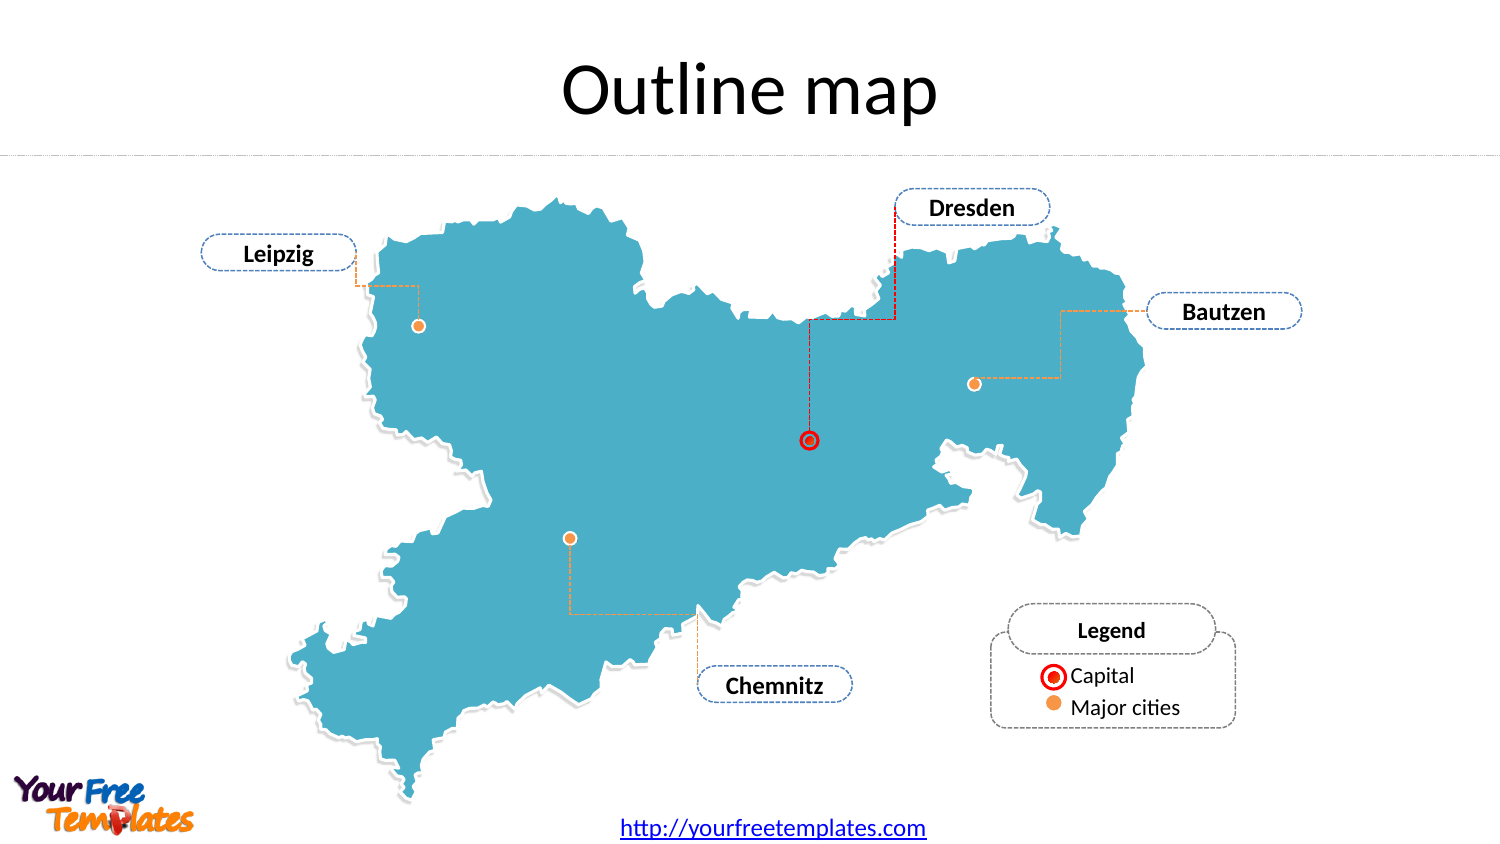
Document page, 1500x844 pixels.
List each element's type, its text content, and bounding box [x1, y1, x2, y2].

title Outline map [75, 14, 1425, 155]
picture [10, 768, 202, 839]
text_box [200, 188, 1303, 801]
